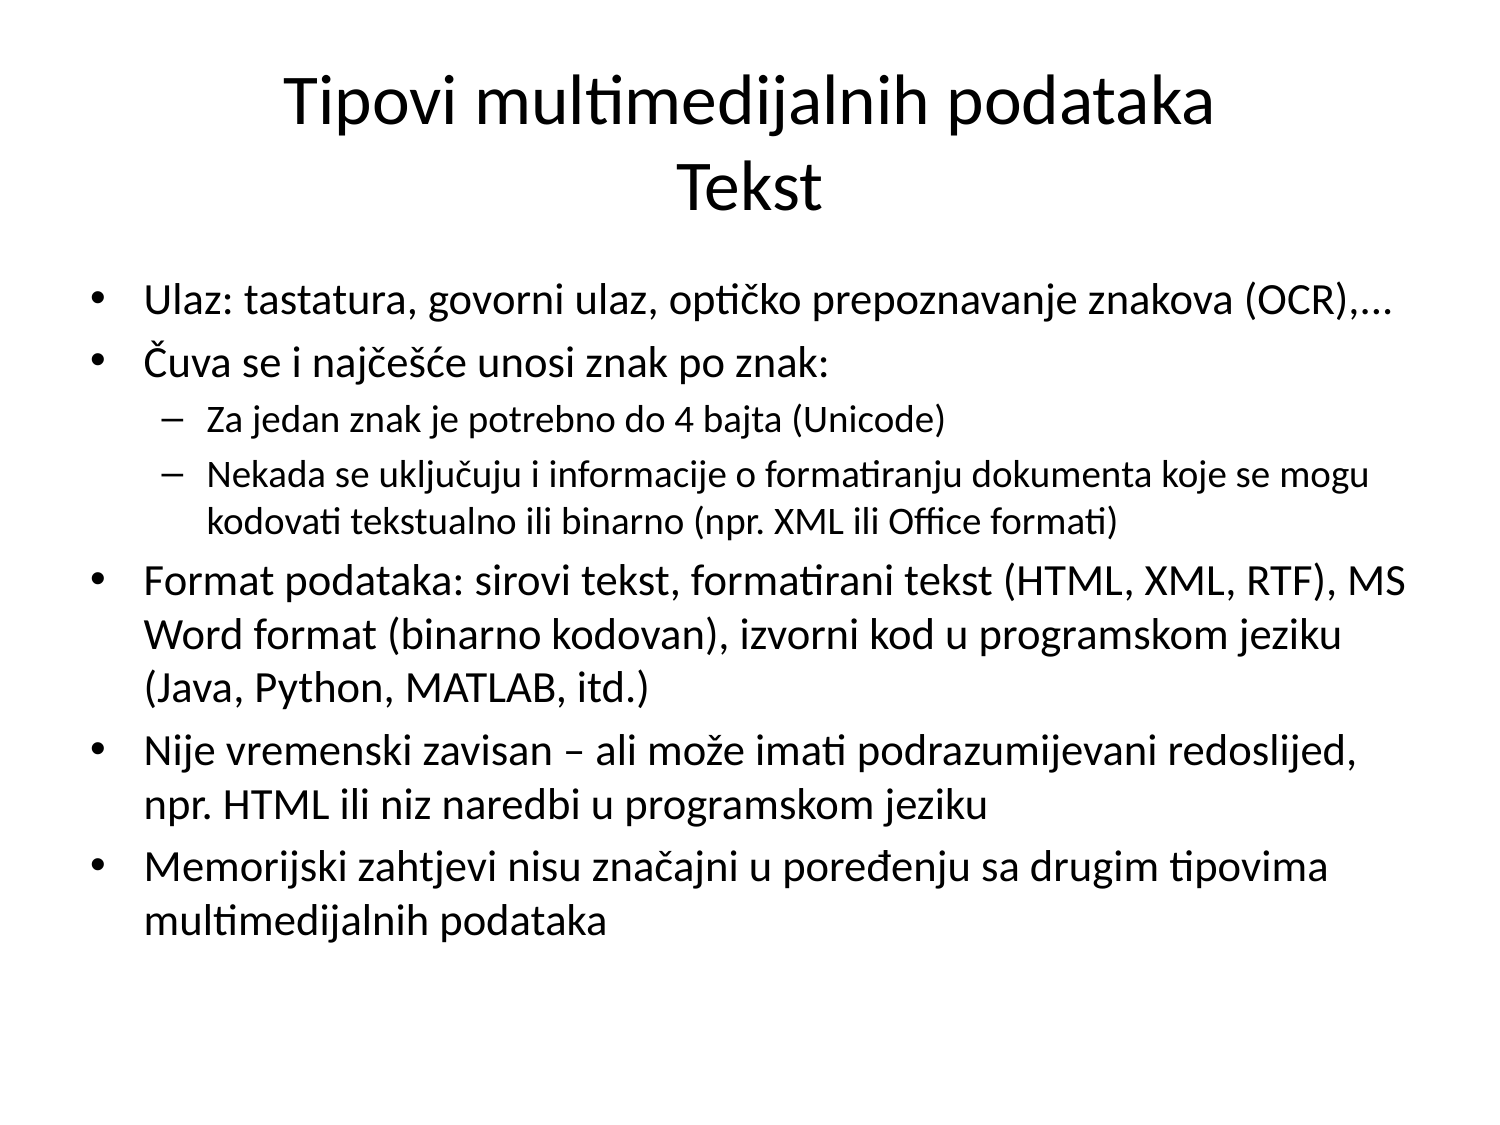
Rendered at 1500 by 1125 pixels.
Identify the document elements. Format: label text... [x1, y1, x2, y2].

list Ulaz: tastatura, govorni ulaz, optičko prepoznavanje znakova (OCR),... Čuva se i najčešće unosi znak po znak: Za jedan znak je potrebno do 4 bajta (Unicode) Nekada se uključuju i informacije o formatiranju dokumenta koje se mogu kodovati tekstualno ili binarno (npr. XML ili Office formati) Format podataka: sirovi tekst, formatirani tekst (HTML, XML, RTF), MS Word format (binarno kodovan), izvorni kod u programskom jeziku (Java, Python, MATLAB, itd.) Nije vremenski zavisan – ali može imati podrazumijevani redoslijed, npr. HTML ili niz naredbi u programskom jeziku Memorijski zahtjevi nisu značajni u poređenju sa drugim tipovima multimedijalnih podataka [75, 262, 1425, 1005]
title Tipovi multimedijalnih podataka Tekst [75, 45, 1425, 233]
